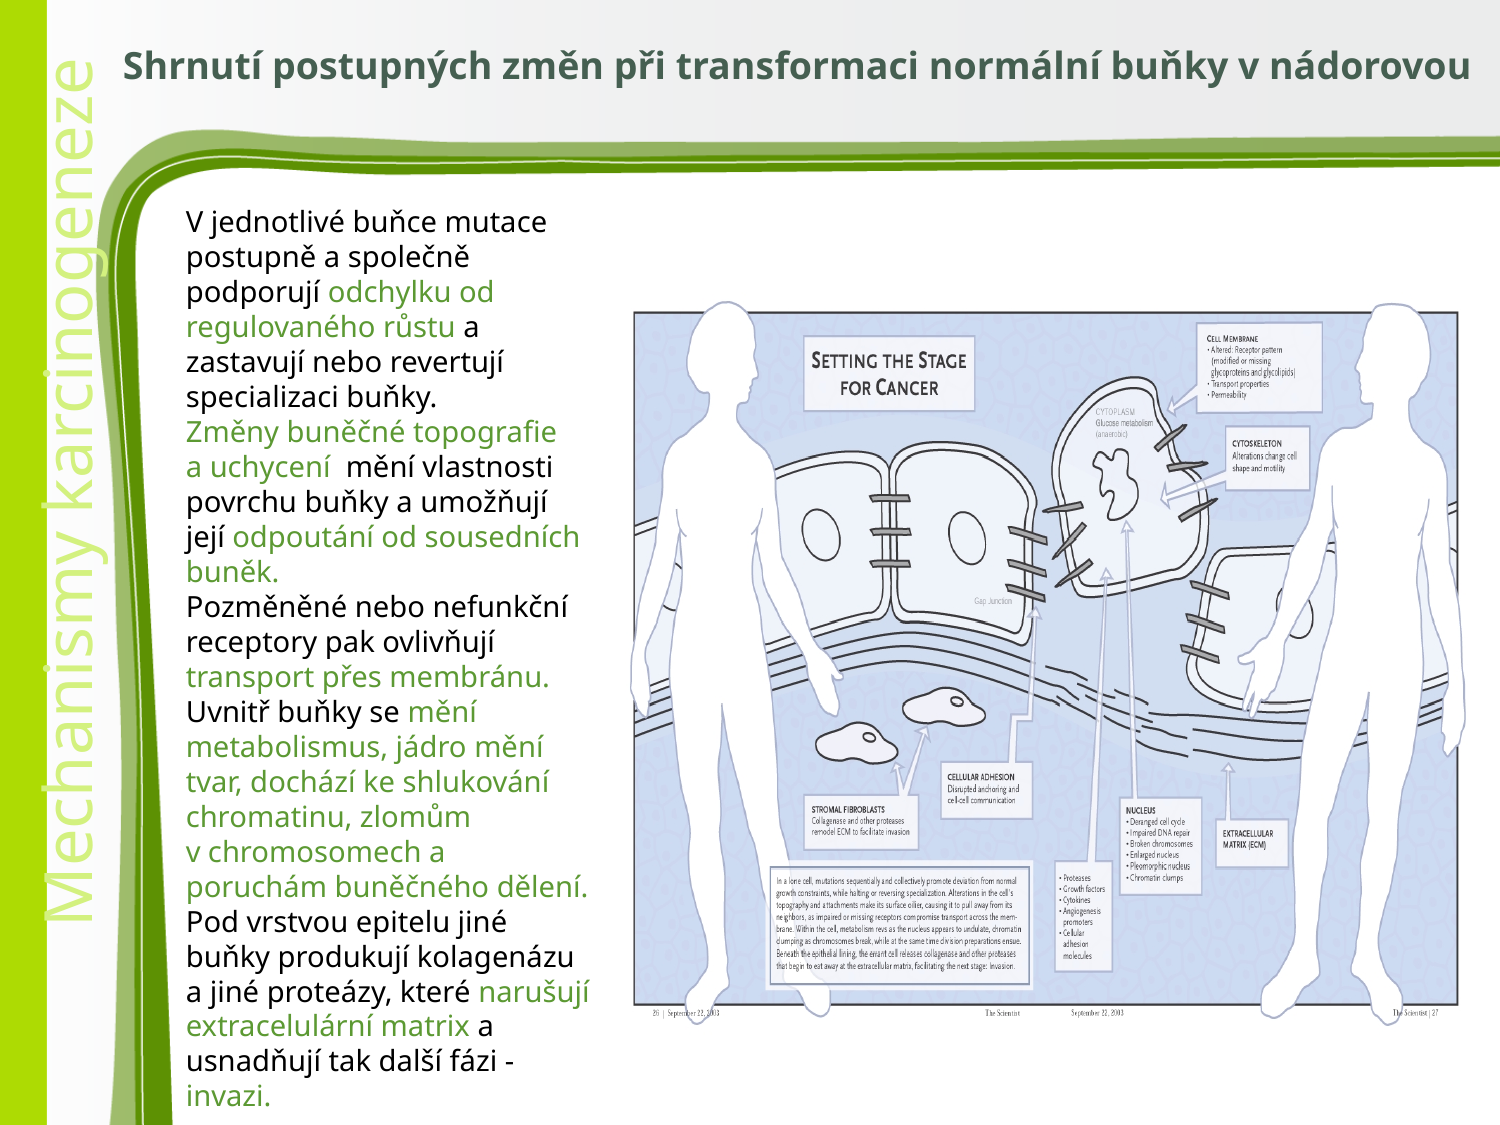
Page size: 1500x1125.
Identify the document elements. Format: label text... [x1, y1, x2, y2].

picture [0, 0, 1500, 1125]
text_box V jednotlivé buňce mutace postupně a společně podporují odchylku od regulovaného růstu a zastavují nebo revertují specializaci buňky. Změny buněčné topografie a uchycení mění vlastnosti povrchu buňky a umožňují její odpoutání od sousedních buněk. Pozměněné nebo nefunkční receptory pak ovlivňují transport přes membránu. Uvnitř buňky se mění metabolismus, jádro mění tvar, dochází ke shlukování chromatinu, zlomům v chromosomech a poruchám buněčného dělení. Pod vrstvou epitelu jiné buňky produkují kolagenázu a jiné proteázy, které narušují extracelulární matrix a usnadňují tak další fázi - invazi. [171, 196, 605, 1125]
title [171, 95, 1343, 146]
text_box Shrnutí postupných změn při transformaci normální buňky v nádorovou [108, 34, 1488, 95]
